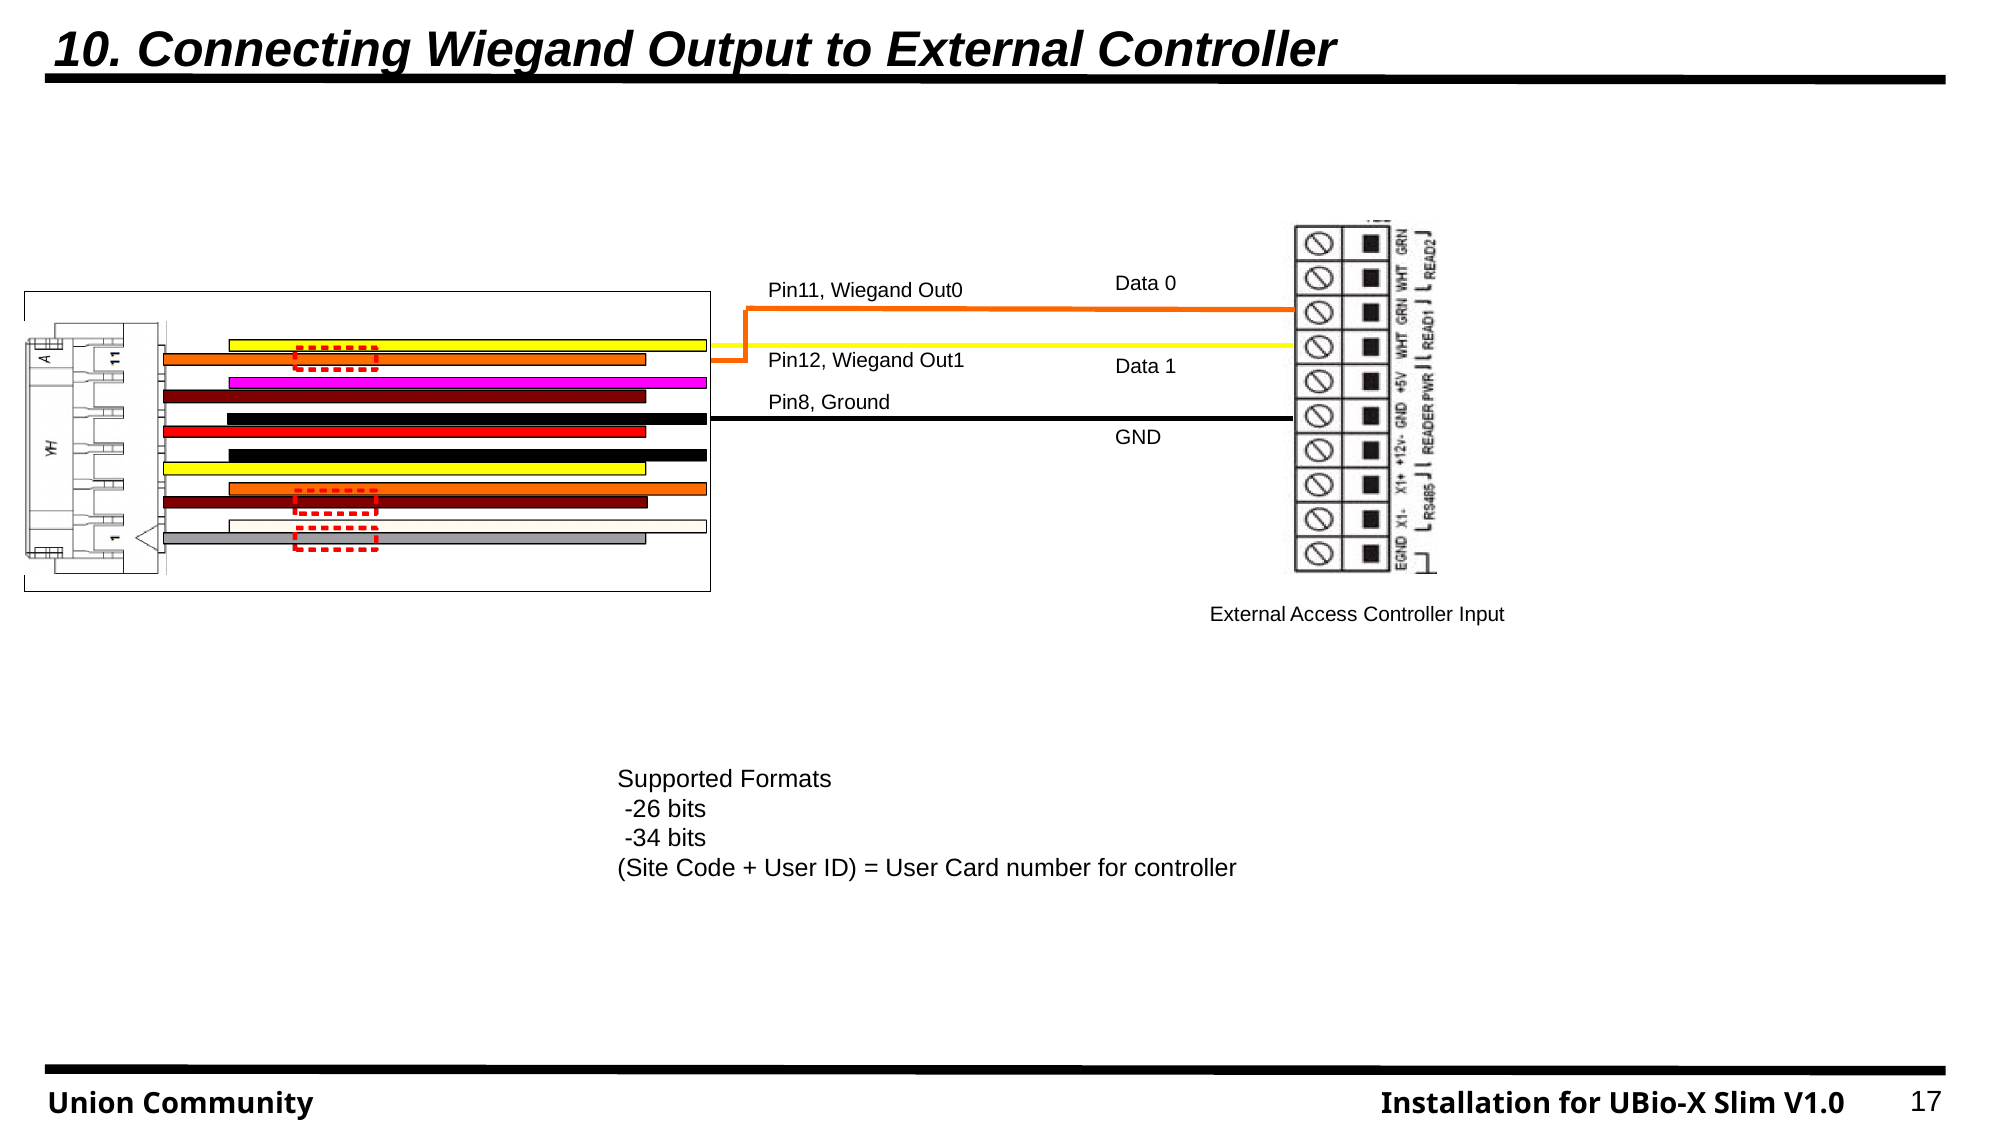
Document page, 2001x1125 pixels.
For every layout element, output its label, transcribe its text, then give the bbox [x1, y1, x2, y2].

picture [1277, 220, 1437, 575]
text_box Data 0 [1100, 262, 1194, 303]
text_box Supported Formats -26 bits -34 bits (Site Code + User ID) = User Card number for controller [602, 754, 1406, 950]
text_box Pin11, Wiegand Out0 [753, 269, 984, 306]
text_box Pin12, Wiegand Out1 [753, 339, 984, 344]
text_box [23, 291, 711, 593]
slide_number Union Community [32, 1073, 437, 1124]
text_box 10. Connecting Wiegand Output to External Controller [24, 9, 1415, 85]
slide_number 17 [1895, 1074, 1961, 1125]
text_box Data 1 [1100, 354, 1192, 385]
slide_number Installation for UBio-X Slim V1.0 [1366, 1082, 1873, 1124]
text_box Pin12, Wiegand Out1 [753, 354, 984, 380]
text_box Pin8, Ground [753, 381, 910, 418]
text_box GND [1100, 428, 1177, 456]
text_box External Access Controller Input [1194, 593, 1561, 634]
